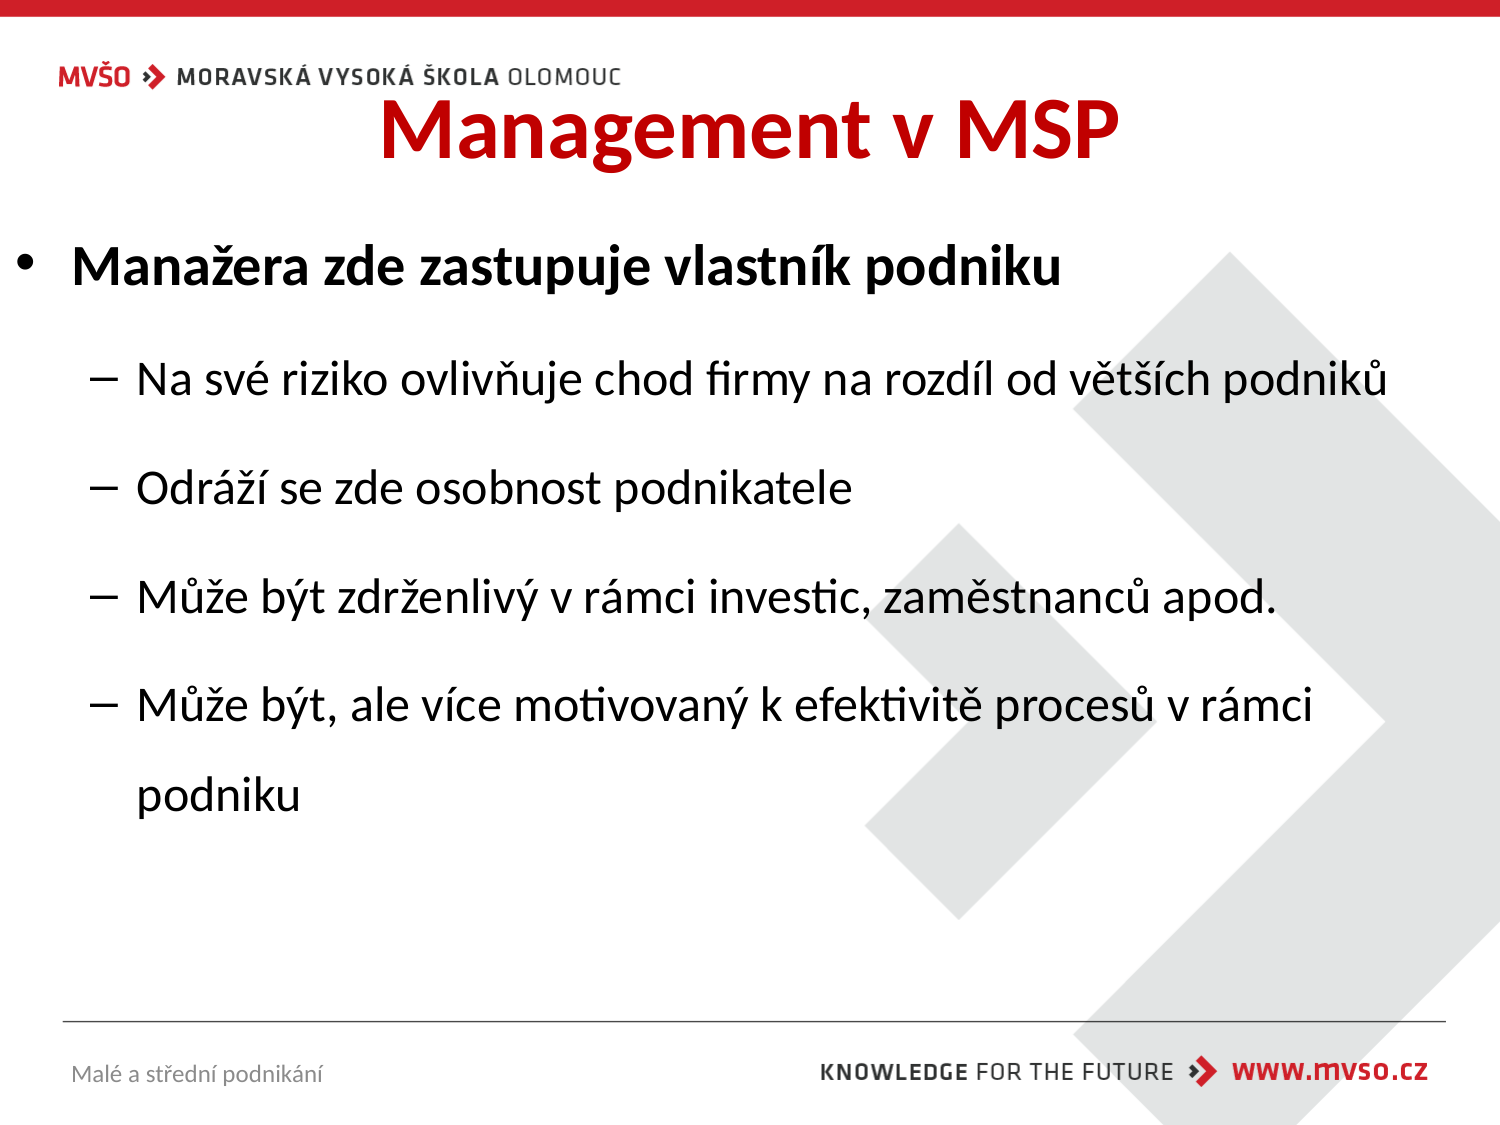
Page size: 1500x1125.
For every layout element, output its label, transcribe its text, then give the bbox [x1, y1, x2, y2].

list Manažera zde zastupuje vlastník podniku Na své riziko ovlivňuje chod firmy na rozdíl od větších podniků Odráží se zde osobnost podnikatele Může být zdrženlivý v rámci investic, zaměstnanců apod. Může být, ale více motivovaný k efektivitě procesů v rámci podniku [0, 184, 1500, 1125]
picture [0, 0, 1500, 61]
text_box Malé a střední podnikání [55, 1042, 531, 1103]
title Management v MSP [0, 61, 1500, 184]
